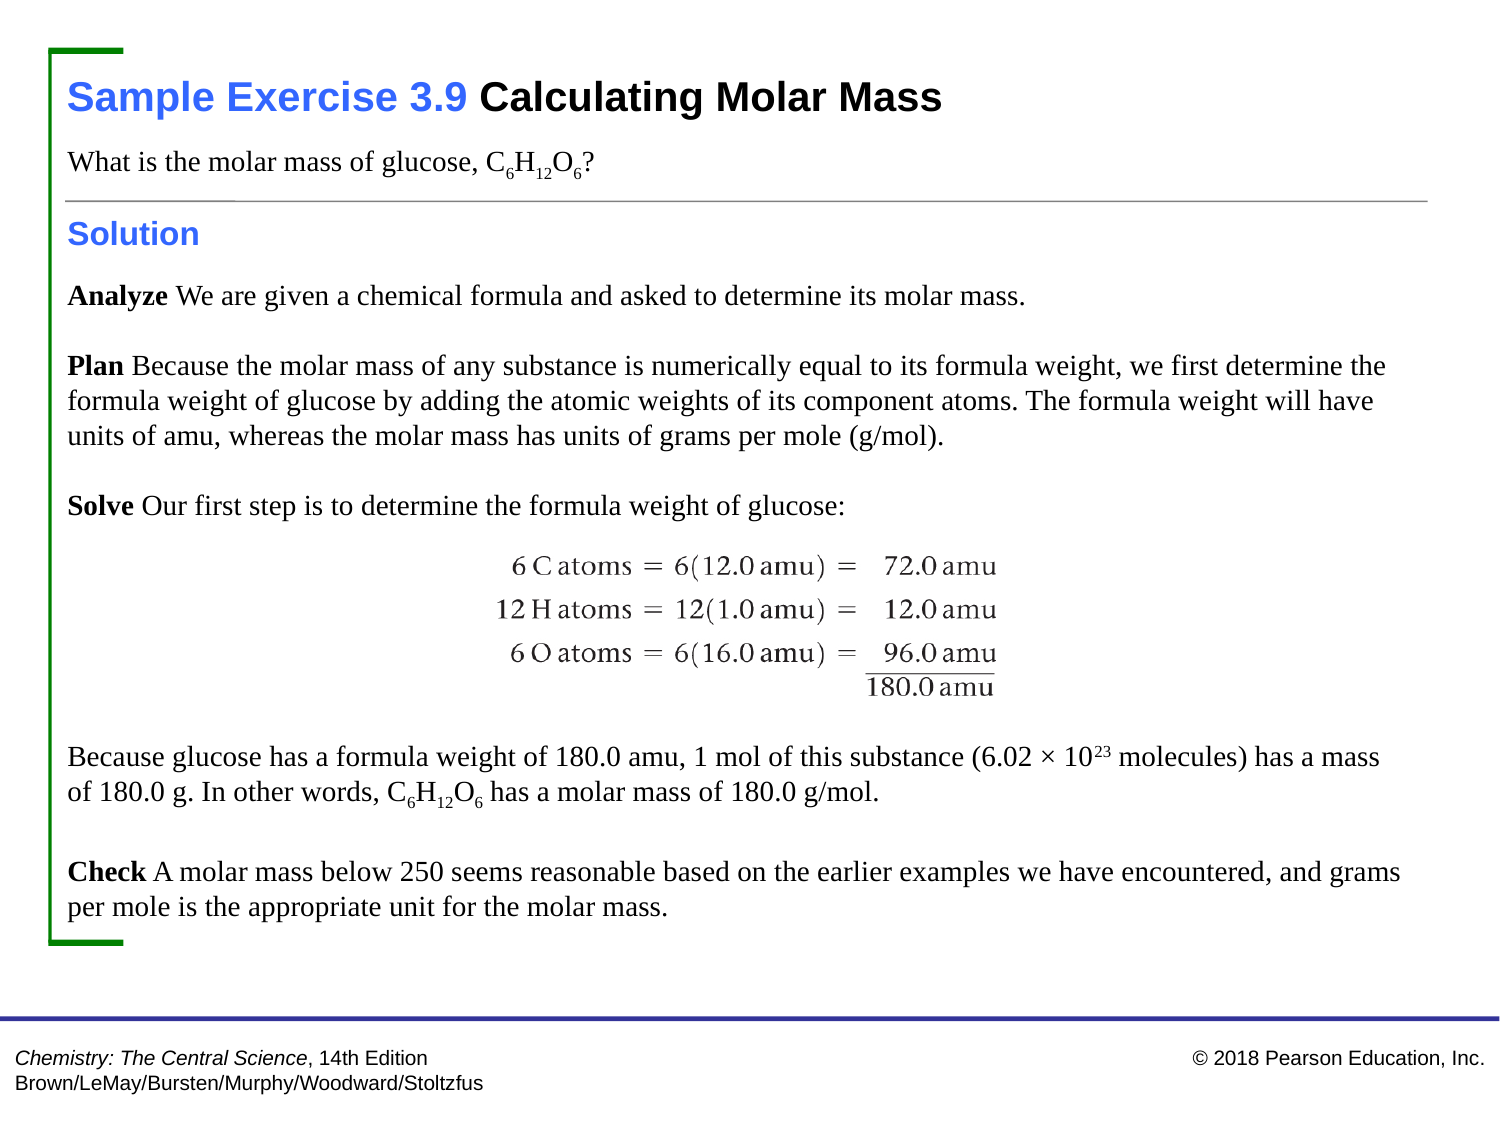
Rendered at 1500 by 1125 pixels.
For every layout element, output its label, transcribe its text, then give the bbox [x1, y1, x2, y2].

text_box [49, 612, 1351, 727]
text_box Sample Exercise 3.9 Calculating Molar Mass [52, 65, 1438, 125]
text_box Solution Analyze We are given a chemical formula and asked to determine its molar mass. Plan Because the molar mass of any substance is numerically equal to its formula weight, we first determine the formula weight of glucose by adding the atomic weights of its component atoms. The formula weight will have units of amu, whereas the molar mass has units of grams per mole (g/mol). Solve Our first step is to determine the formula weight of glucose: Because glucose has a formula weight of 180.0 amu, 1 mol of this substance (6.02 × 1023 molecules) has a mass of 180.0 g. In other words, C6H12O6 has a molar mass of 180.0 g/mol. Check A molar mass below 250 seems reasonable based on the earlier examples we have encountered, and grams per mole is the appropriate unit for the molar mass. [52, 204, 1425, 535]
text_box What is the molar mass of glucose, C6H12O6? [52, 135, 1421, 190]
picture [496, 554, 996, 696]
